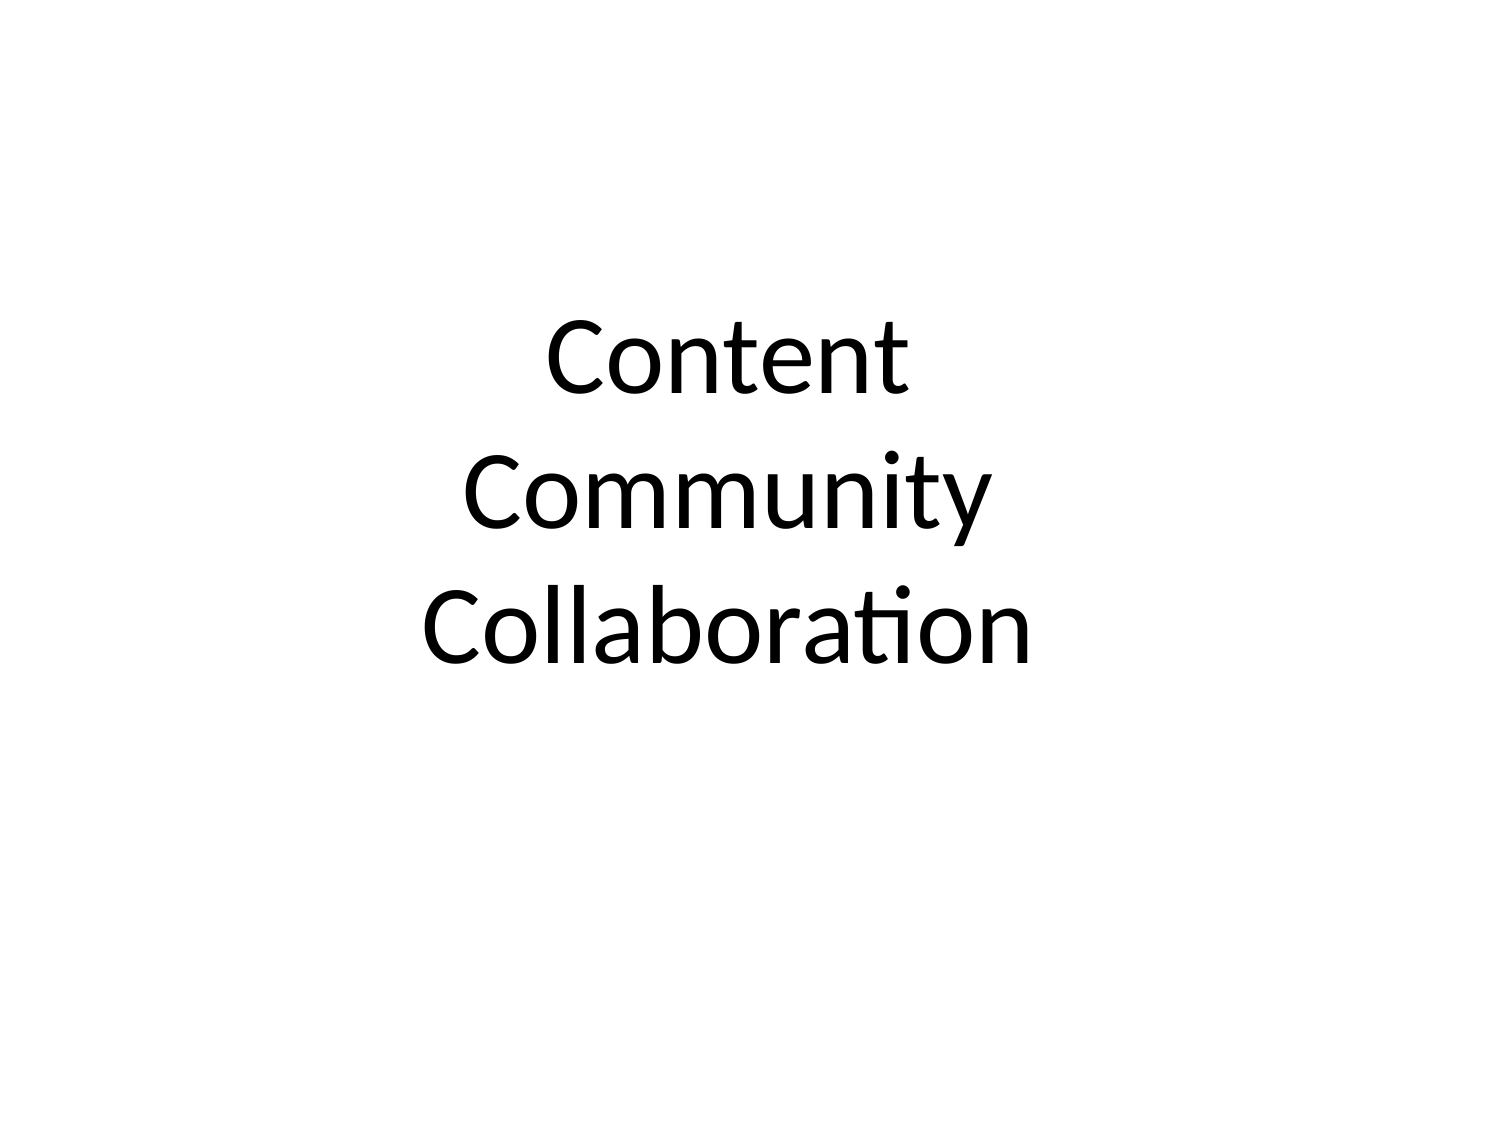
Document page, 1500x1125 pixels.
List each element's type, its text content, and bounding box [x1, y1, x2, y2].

title Content Community Collaboration [126, 166, 1356, 937]
